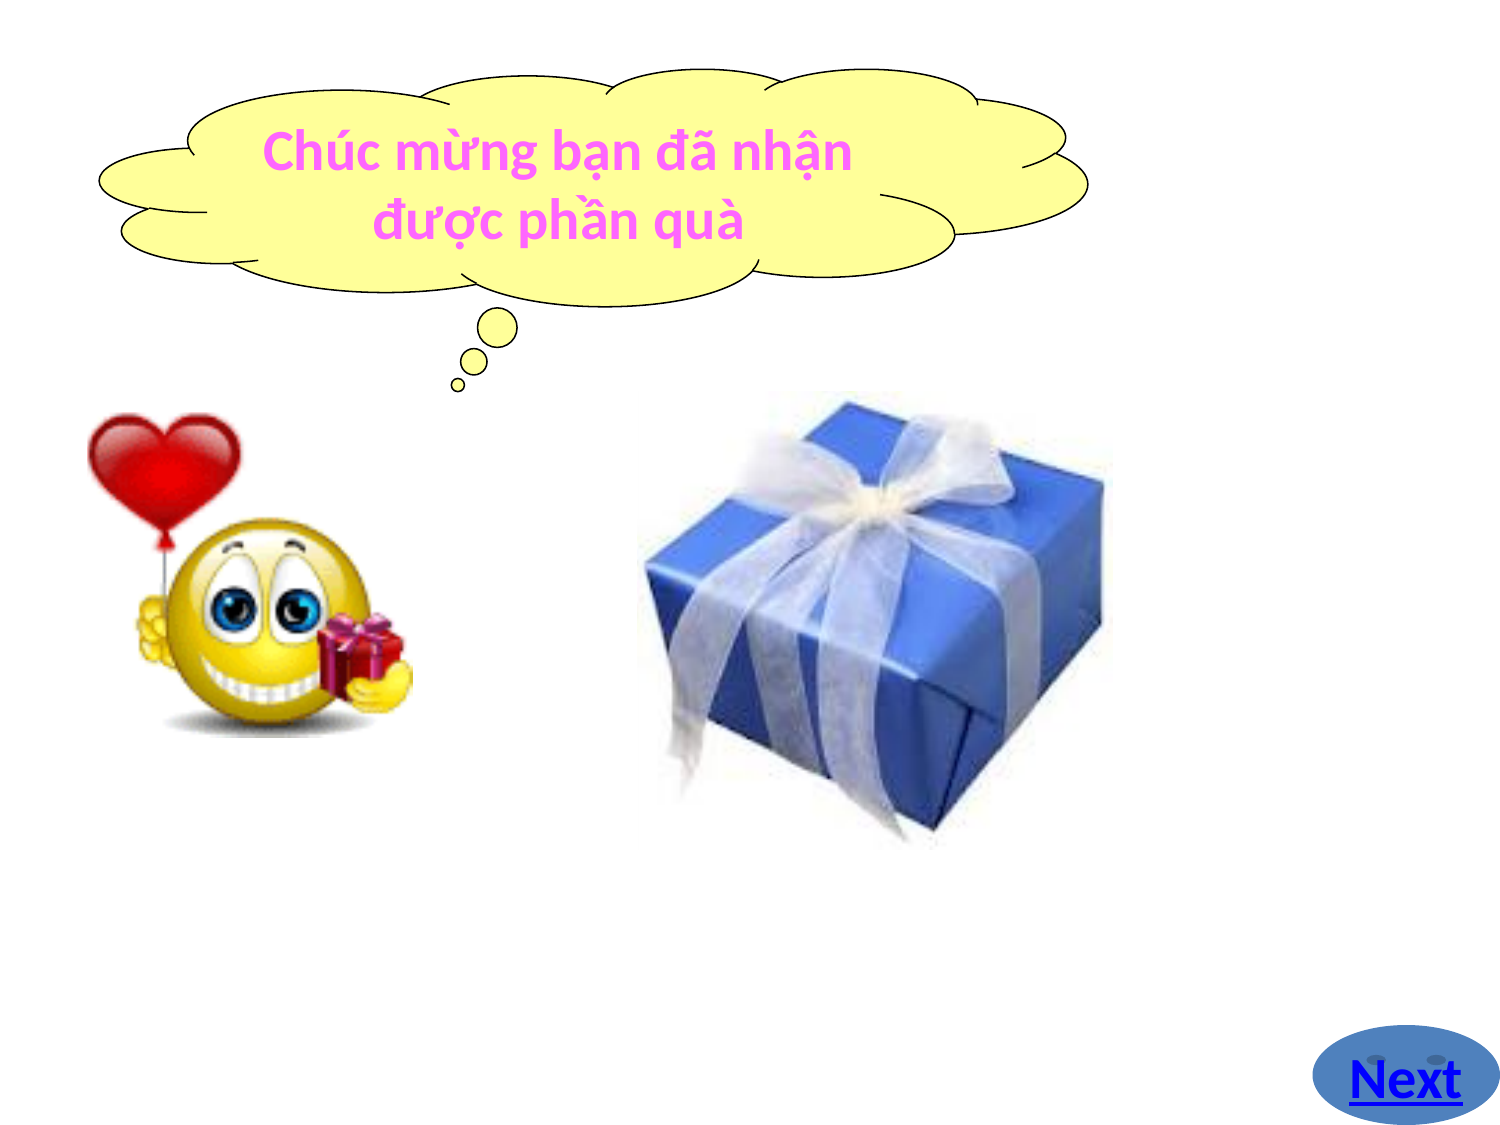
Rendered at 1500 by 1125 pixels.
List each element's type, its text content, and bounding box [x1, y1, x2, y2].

text_box Chúc mừng bạn đã nhận được phần quà [477, 307, 518, 348]
picture [637, 390, 1113, 851]
text_box Chúc mừng bạn đã nhận được phần quà [460, 348, 488, 375]
text_box Chúc mừng bạn đã nhận được phần quà [99, 69, 1088, 307]
picture [87, 412, 413, 738]
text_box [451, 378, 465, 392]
text_box Next [1312, 1025, 1500, 1125]
